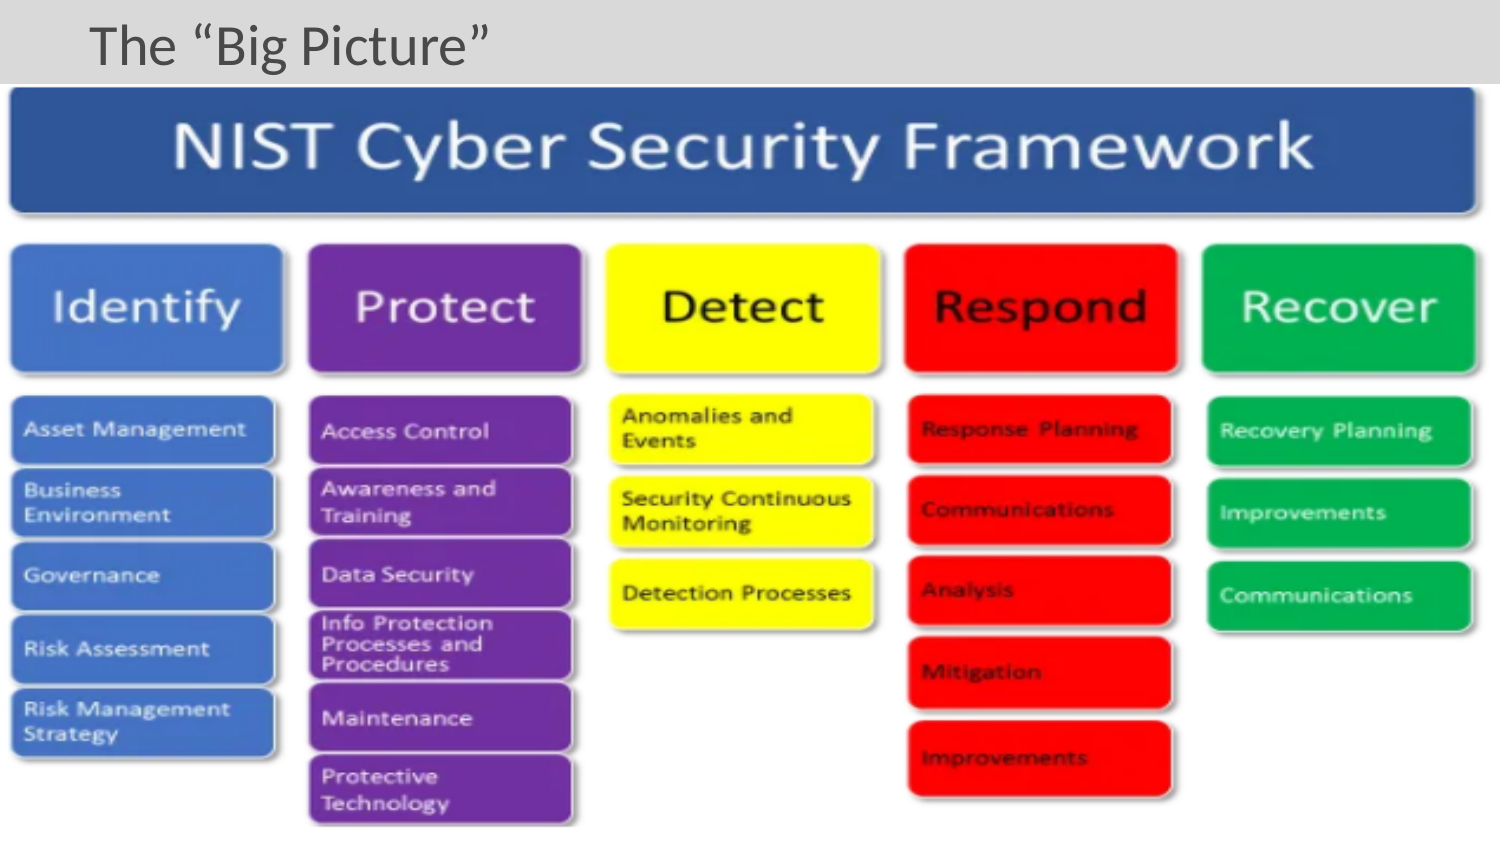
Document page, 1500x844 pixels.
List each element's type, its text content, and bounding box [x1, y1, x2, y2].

picture [0, 84, 1500, 844]
text_box The “Big Picture” [74, 0, 1413, 83]
